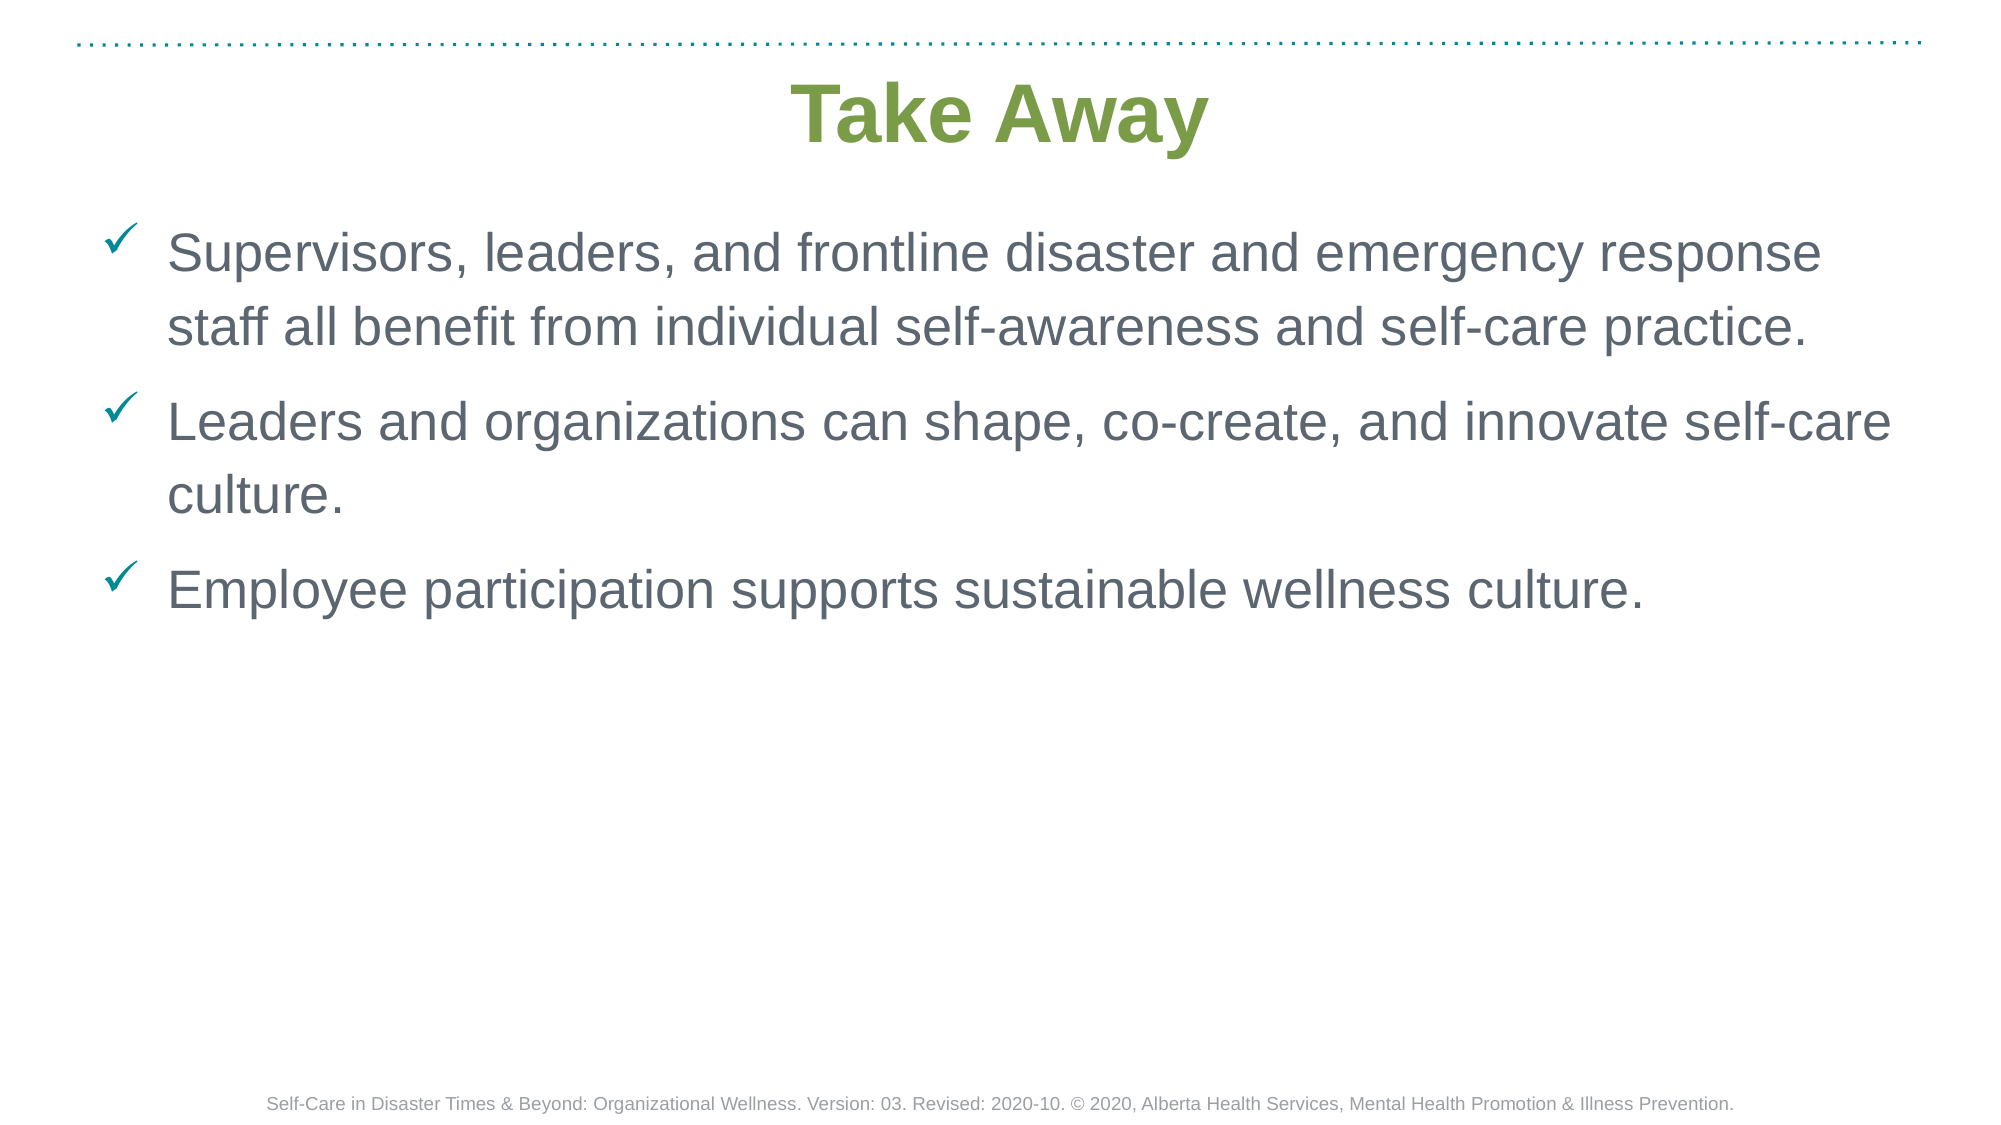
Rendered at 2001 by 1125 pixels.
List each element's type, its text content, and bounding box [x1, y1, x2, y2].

title Take Away [77, 47, 1923, 200]
list Supervisors, leaders, and frontline disaster and emergency response staff all benefit from individual self-awareness and self-care practice. Leaders and organizations can shape, co-create, and innovate self-care culture. Employee participation supports sustainable wellness culture. [100, 207, 1923, 1060]
footer Self-Care in Disaster Times & Beyond: Organizational Wellness. Version: 03. Revised: 2020-10. © 2020, Alberta Health Services, Mental Health Promotion & Illness Prevention. [0, 1081, 2000, 1125]
